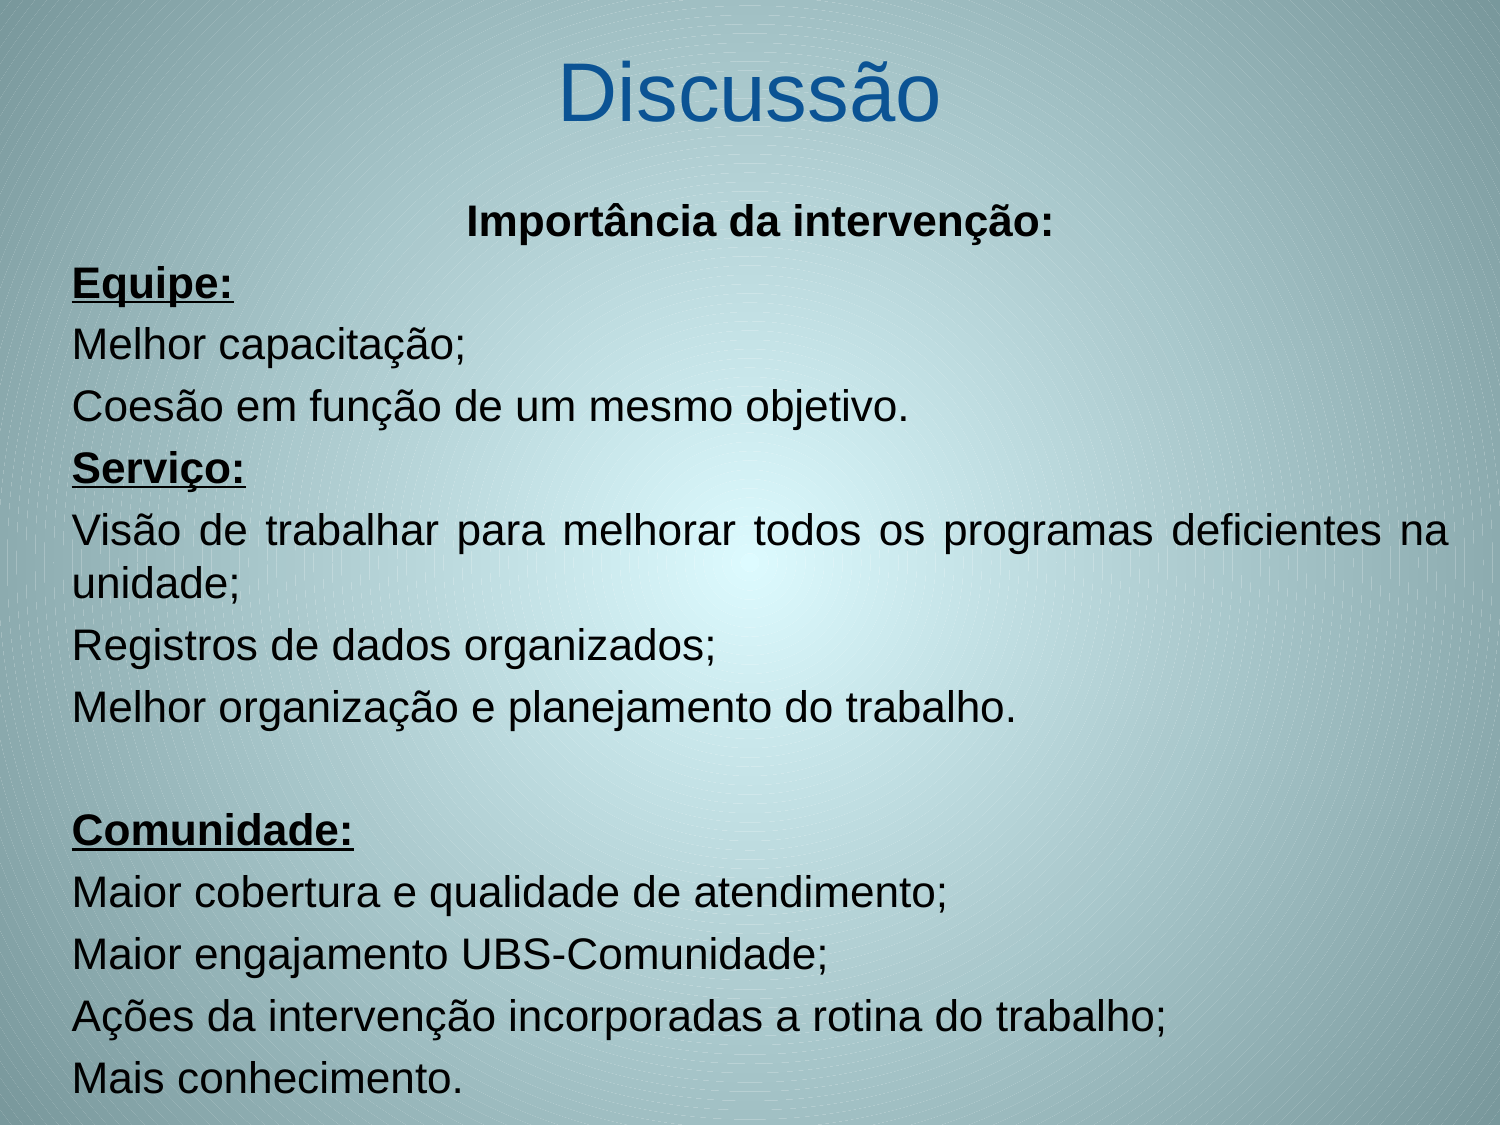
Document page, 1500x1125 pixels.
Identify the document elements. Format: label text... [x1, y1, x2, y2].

title Discussão [75, 0, 1425, 176]
list Importância da intervenção: Equipe: Melhor capacitação; Coesão em função de um mesmo objetivo. Serviço: Visão de trabalhar para melhorar todos os programas deficientes na unidade; Registros de dados organizados; Melhor organização e planejamento do trabalho. Comunidade: Maior cobertura e qualidade de atendimento; Maior engajamento UBS-Comunidade; Ações da intervenção incorporadas a rotina do trabalho; Mais conhecimento. [39, 184, 1465, 1125]
